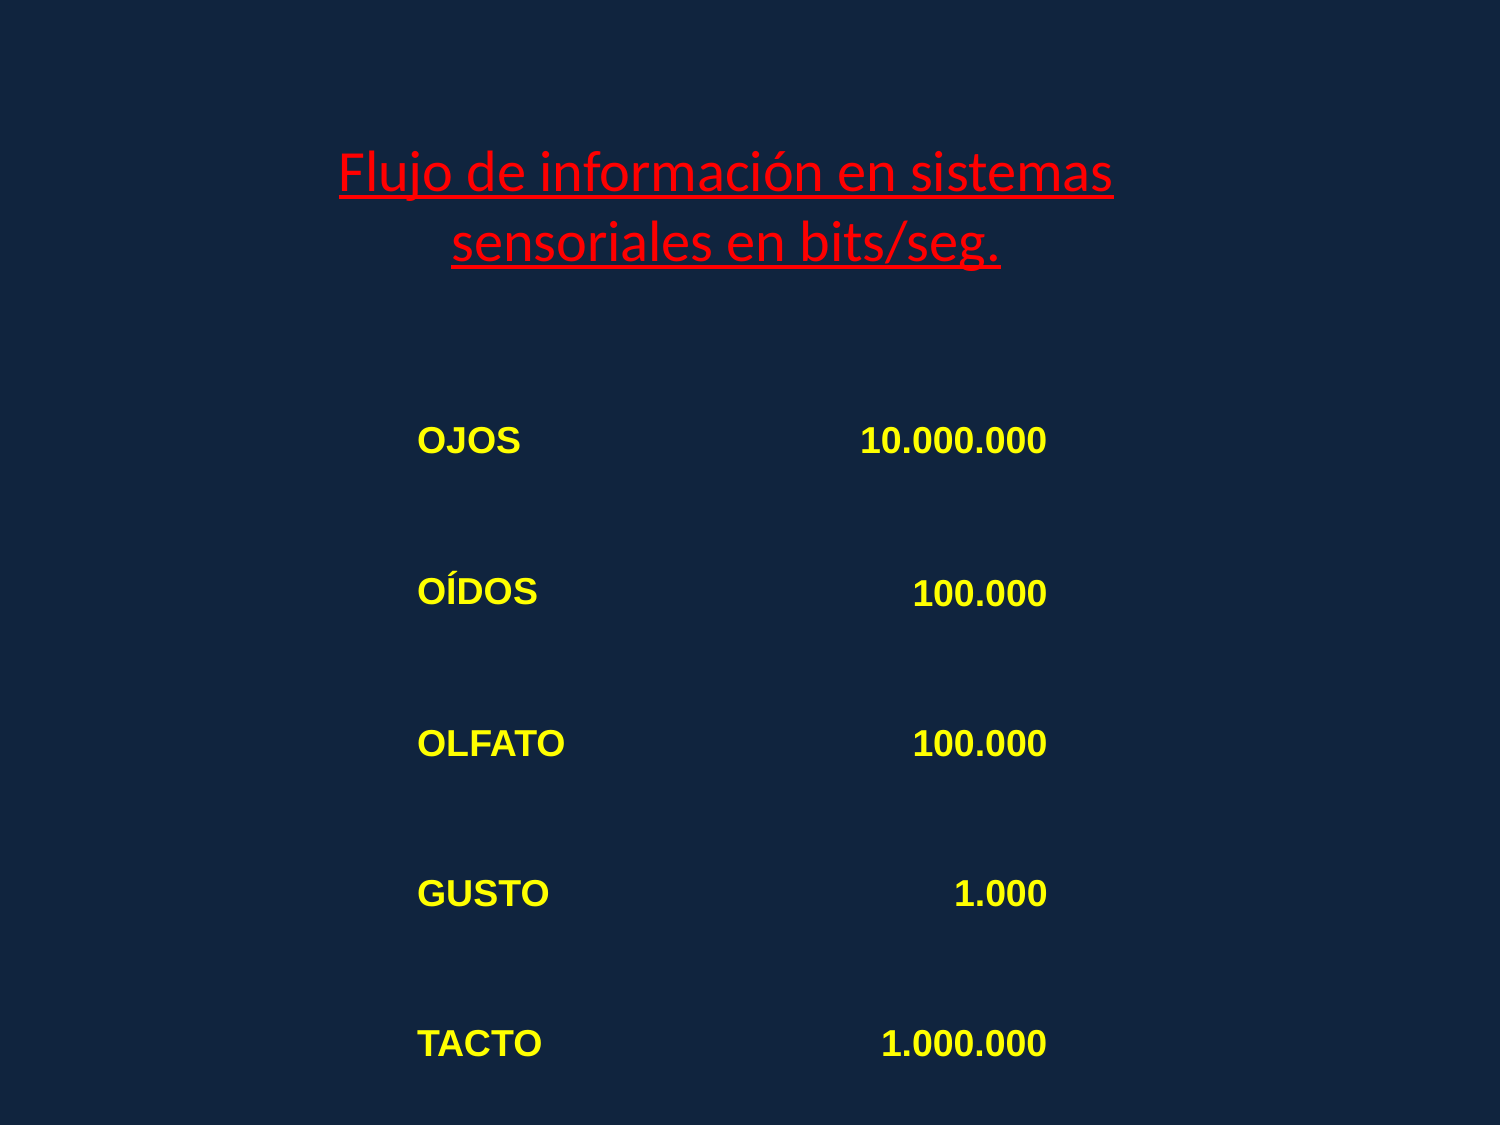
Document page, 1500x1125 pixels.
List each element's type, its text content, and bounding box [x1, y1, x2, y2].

text_box Flujo de información en sistemas sensoriales en bits/seg. [206, 125, 1247, 281]
table_cell OLFATO [360, 631, 697, 781]
table_header OJOS [360, 326, 697, 479]
table_cell GUSTO [360, 781, 697, 931]
table_cell 1.000 [697, 781, 1211, 931]
table_header 10.000.000 [697, 326, 1211, 479]
table_cell OÍDOS [360, 479, 697, 631]
table_cell 100.000 [697, 631, 1211, 781]
table_cell 1.000.000 [697, 931, 1211, 1081]
table_cell 100.000 [697, 479, 1211, 631]
table_cell TACTO [360, 931, 697, 1081]
